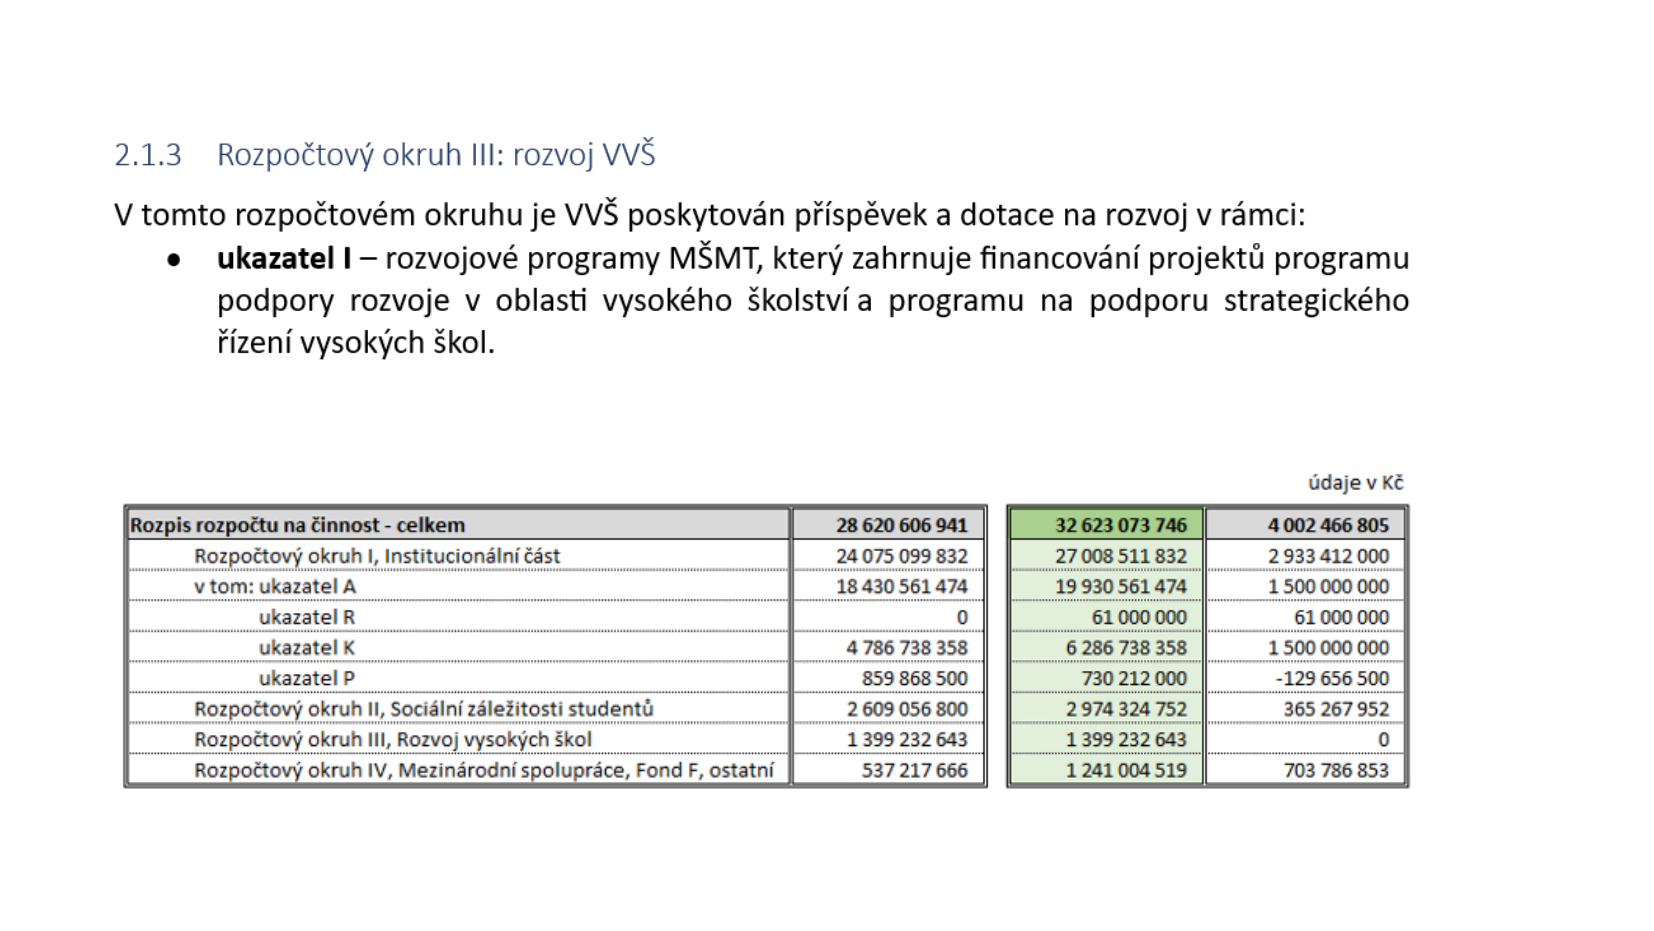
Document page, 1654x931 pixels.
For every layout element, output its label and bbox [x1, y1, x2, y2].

picture [100, 136, 1427, 394]
picture [100, 464, 1427, 806]
